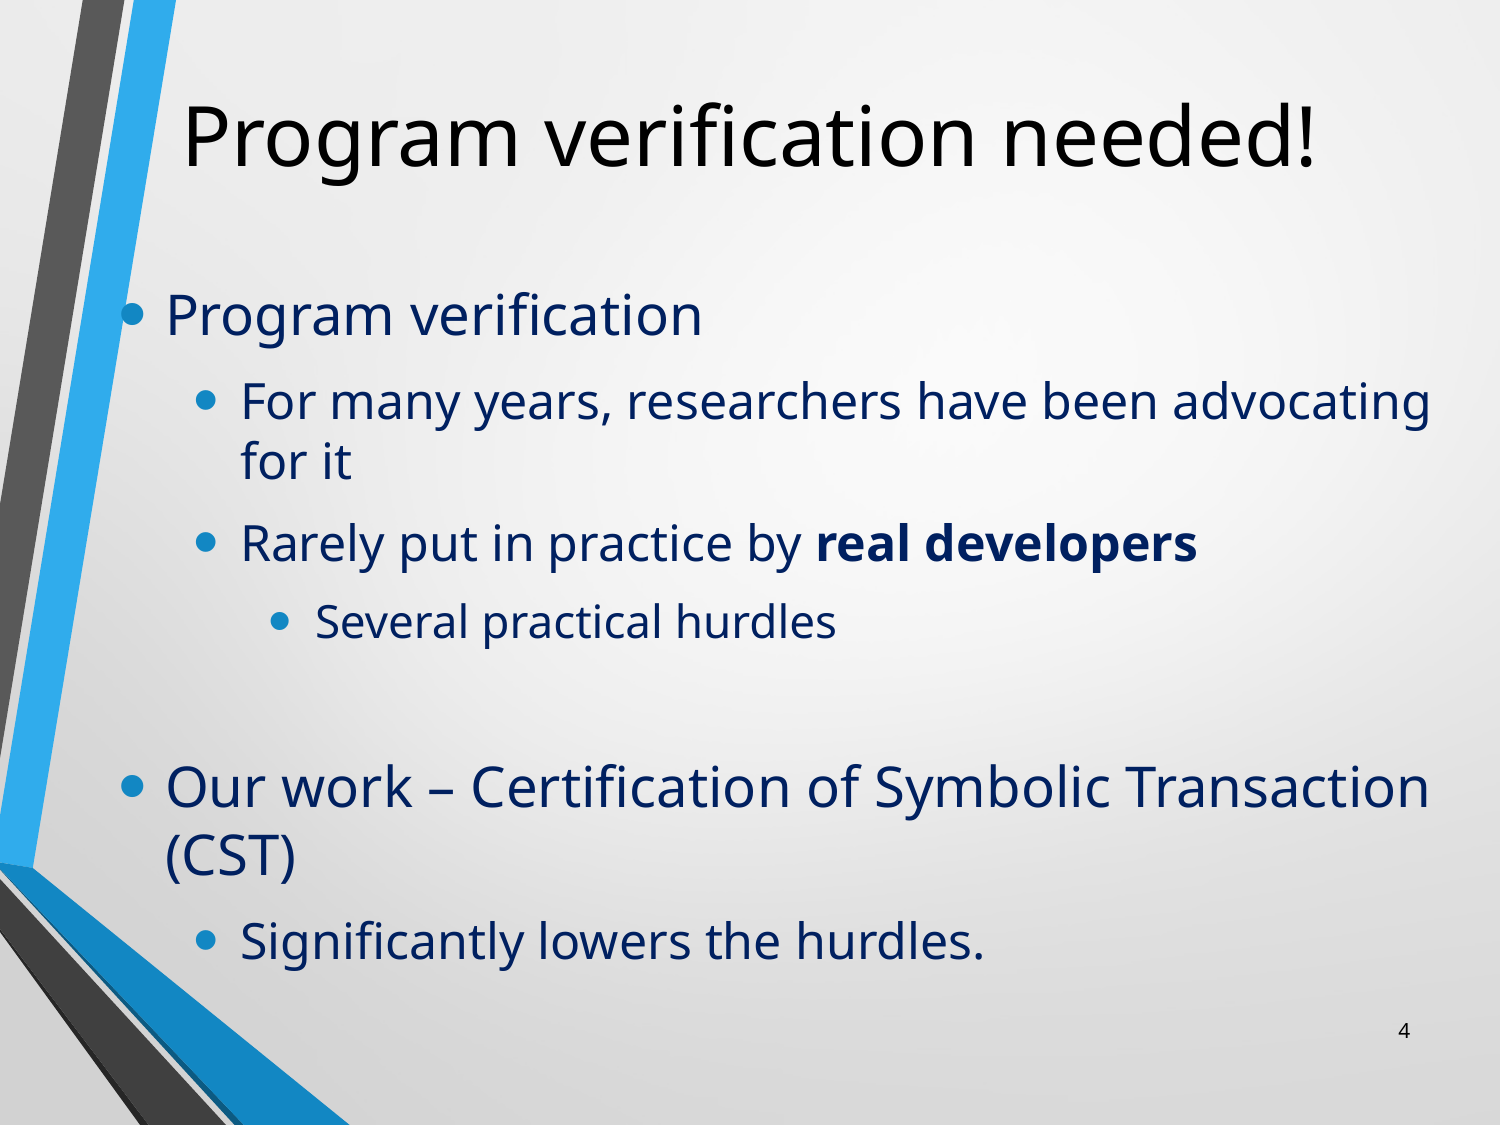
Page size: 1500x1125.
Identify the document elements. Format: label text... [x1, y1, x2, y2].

list Program verification For many years, researchers have been advocating for it Rarely put in practice by real developers Several practical hurdles Our work – Certification of Symbolic Transaction (CST) Significantly lowers the hurdles. [103, 205, 1500, 1043]
slide_number 4 [1354, 1001, 1425, 1062]
title Program verification needed! [103, 59, 1397, 205]
